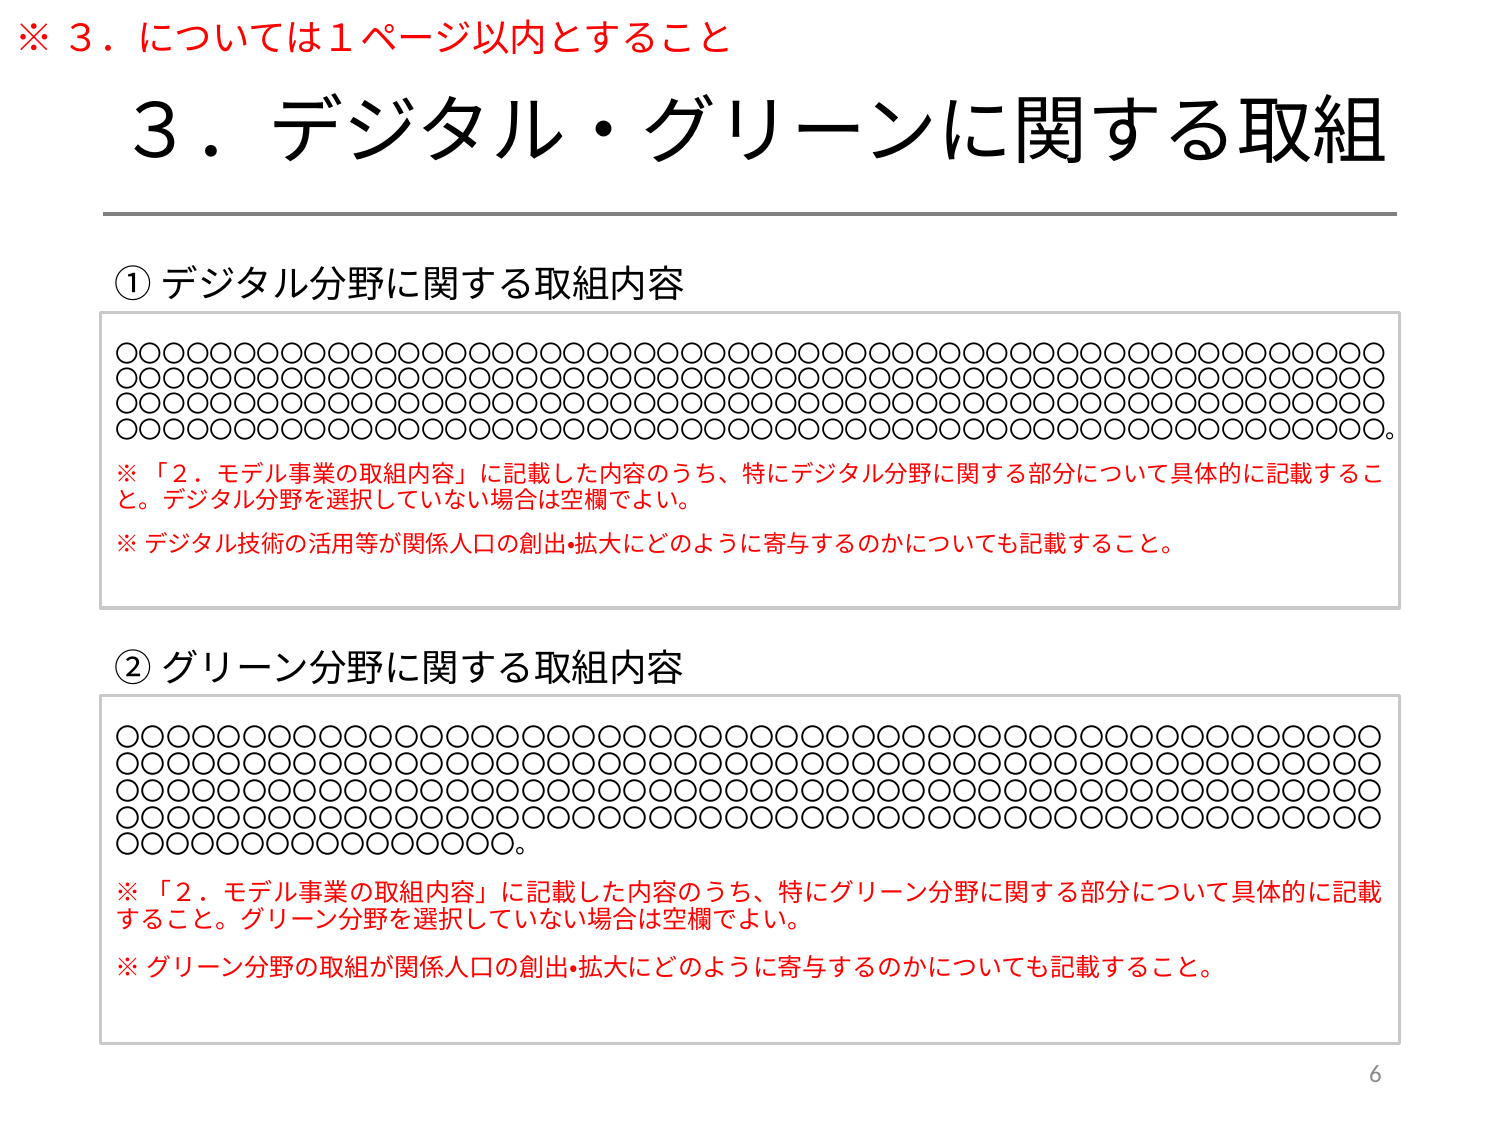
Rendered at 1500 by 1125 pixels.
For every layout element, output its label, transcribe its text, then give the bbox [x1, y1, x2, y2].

slide_number 6 [1059, 1044, 1397, 1103]
text_box ①デジタル分野に関する取組内容 [99, 252, 700, 313]
text_box ②グリーン分野に関する取組内容 [99, 636, 700, 697]
text_box ※３．については１ページ以内とすること [0, 6, 749, 67]
title ３．デジタル・グリーンに関する取組 [103, 59, 1467, 208]
text_box 〇〇〇〇〇〇〇〇〇〇〇〇〇〇〇〇〇〇〇〇〇〇〇〇〇〇〇〇〇〇〇〇〇〇〇〇〇〇〇〇〇〇〇〇〇〇〇〇〇〇〇〇〇〇〇〇〇〇〇〇〇〇〇〇〇〇〇〇〇〇〇〇〇〇〇〇〇〇〇〇〇〇〇〇〇〇〇〇〇〇〇〇〇〇〇〇〇〇〇〇〇〇〇〇〇〇〇〇〇〇〇〇〇〇〇〇〇〇〇〇〇〇〇〇〇〇〇〇〇〇〇〇〇〇〇〇〇〇〇〇〇〇〇〇〇〇〇〇〇〇〇〇〇〇〇〇〇〇〇〇〇〇〇〇〇〇〇〇〇〇〇〇〇〇〇〇〇〇〇〇〇〇〇〇〇〇〇〇〇〇〇〇〇〇〇〇〇〇〇〇〇〇〇〇〇〇〇〇〇〇〇〇〇〇〇〇。 ※「２．モデル事業の取組内容」に記載した内容のうち、特にデジタル分野に関する部分について具体的に記載すること。デジタル分野を選択していない場合は空欄でよい。 ※デジタル技術の活用等が関係人口の創出・拡大にどのように寄与するのかについても記載すること。 [100, 312, 1400, 609]
list 〇〇〇〇〇〇〇〇〇〇〇〇〇〇〇〇〇〇〇〇〇〇〇〇〇〇〇〇〇〇〇〇〇〇〇〇〇〇〇〇〇〇〇〇〇〇〇〇〇〇〇〇〇〇〇〇〇〇〇〇〇〇〇〇〇〇〇〇〇〇〇〇〇〇〇〇〇〇〇〇〇〇〇〇〇〇〇〇〇〇〇〇〇〇〇〇〇〇〇〇〇〇〇〇〇〇〇〇〇〇〇〇〇〇〇〇〇〇〇〇〇〇〇〇〇〇〇〇〇〇〇〇〇〇〇〇〇〇〇〇〇〇〇〇〇〇〇〇〇〇〇〇〇〇〇〇〇〇〇〇〇〇〇〇〇〇〇〇〇〇〇〇〇〇〇〇〇〇〇〇〇〇〇〇〇〇〇〇〇〇〇〇〇〇〇〇〇〇〇〇〇〇〇〇〇〇〇〇〇〇〇〇〇〇〇〇。 ※「２．モデル事業の取組内容」に記載した内容のうち、特にグリーン分野に関する部分について具体的に記載すること。グリーン分野を選択していない場合は空欄でよい。 ※グリーン分野の取組が関係人口の創出・拡大にどのように寄与するのかについても記載すること。 [100, 695, 1400, 1044]
